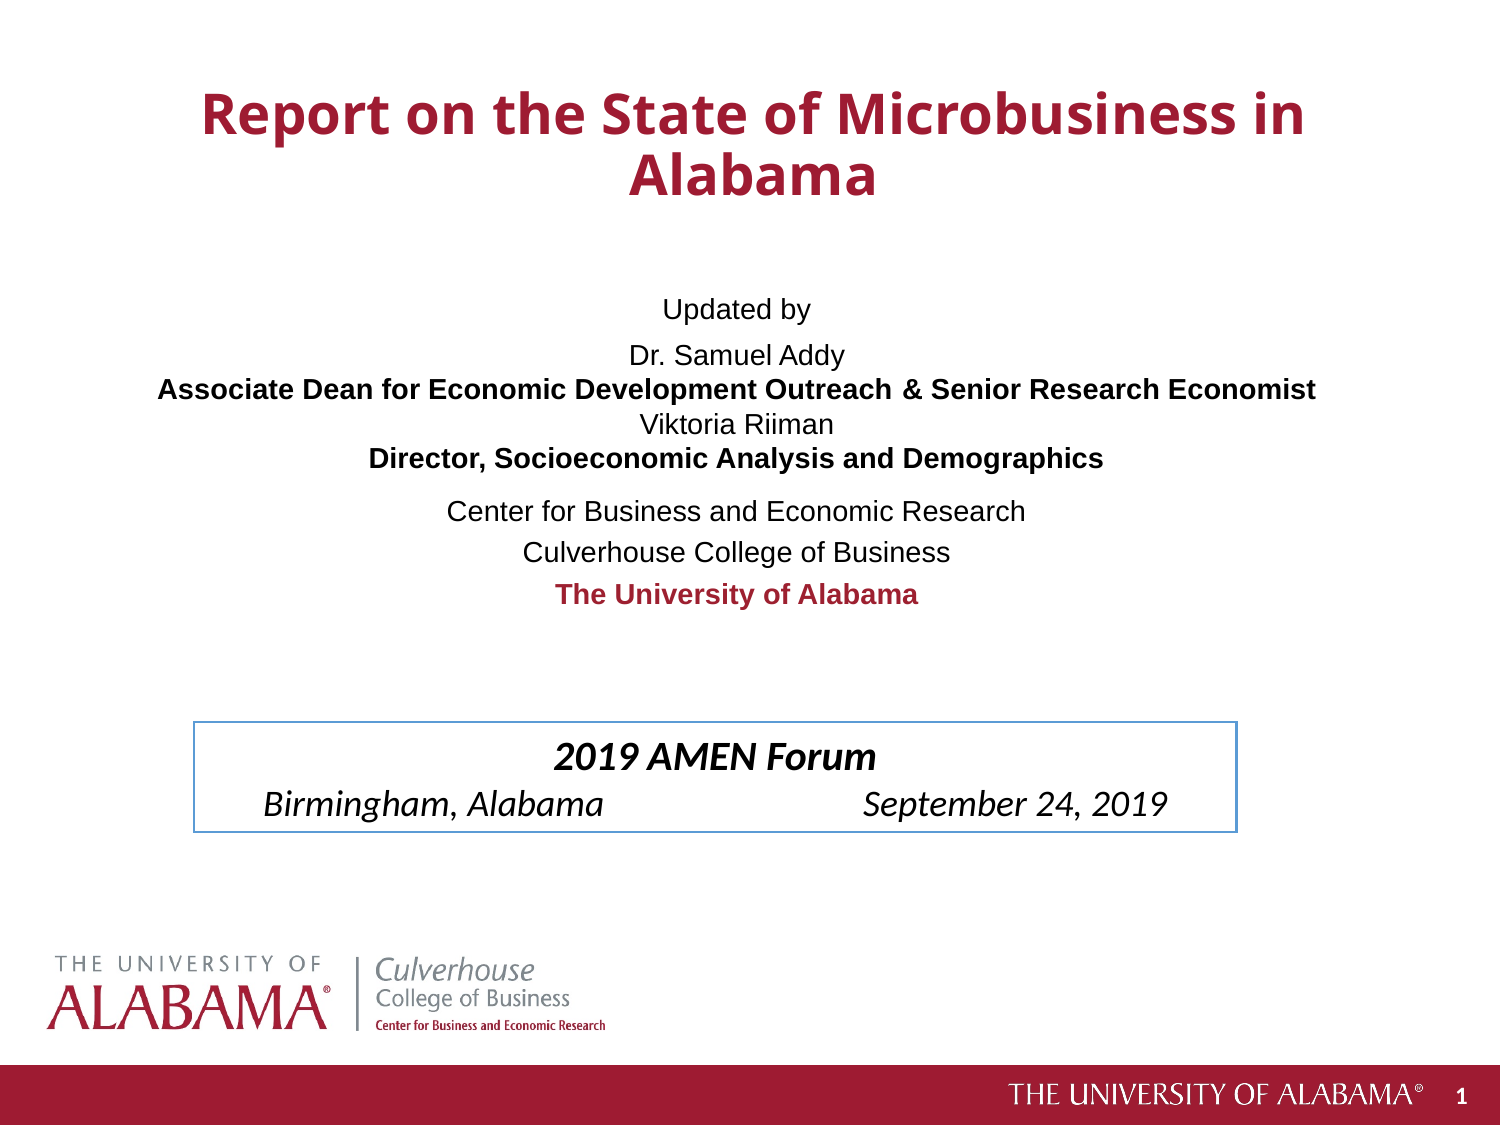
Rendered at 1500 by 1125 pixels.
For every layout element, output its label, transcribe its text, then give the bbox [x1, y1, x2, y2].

picture [1008, 1083, 1423, 1105]
subtitle Updated by Dr. Samuel Addy Associate Dean for Economic Development Outreach & Senior Research Economist Viktoria Riiman Director, Socioeconomic Analysis and Demographics Center for Business and Economic Research Culverhouse College of Business The University of Alabama [140, 283, 1334, 656]
title Report on the State of Microbusiness in Alabama [72, 68, 1435, 216]
picture [46, 955, 605, 1031]
text_box 2019 AMEN Forum Birmingham, Alabama September 24, 2019 [193, 721, 1238, 833]
